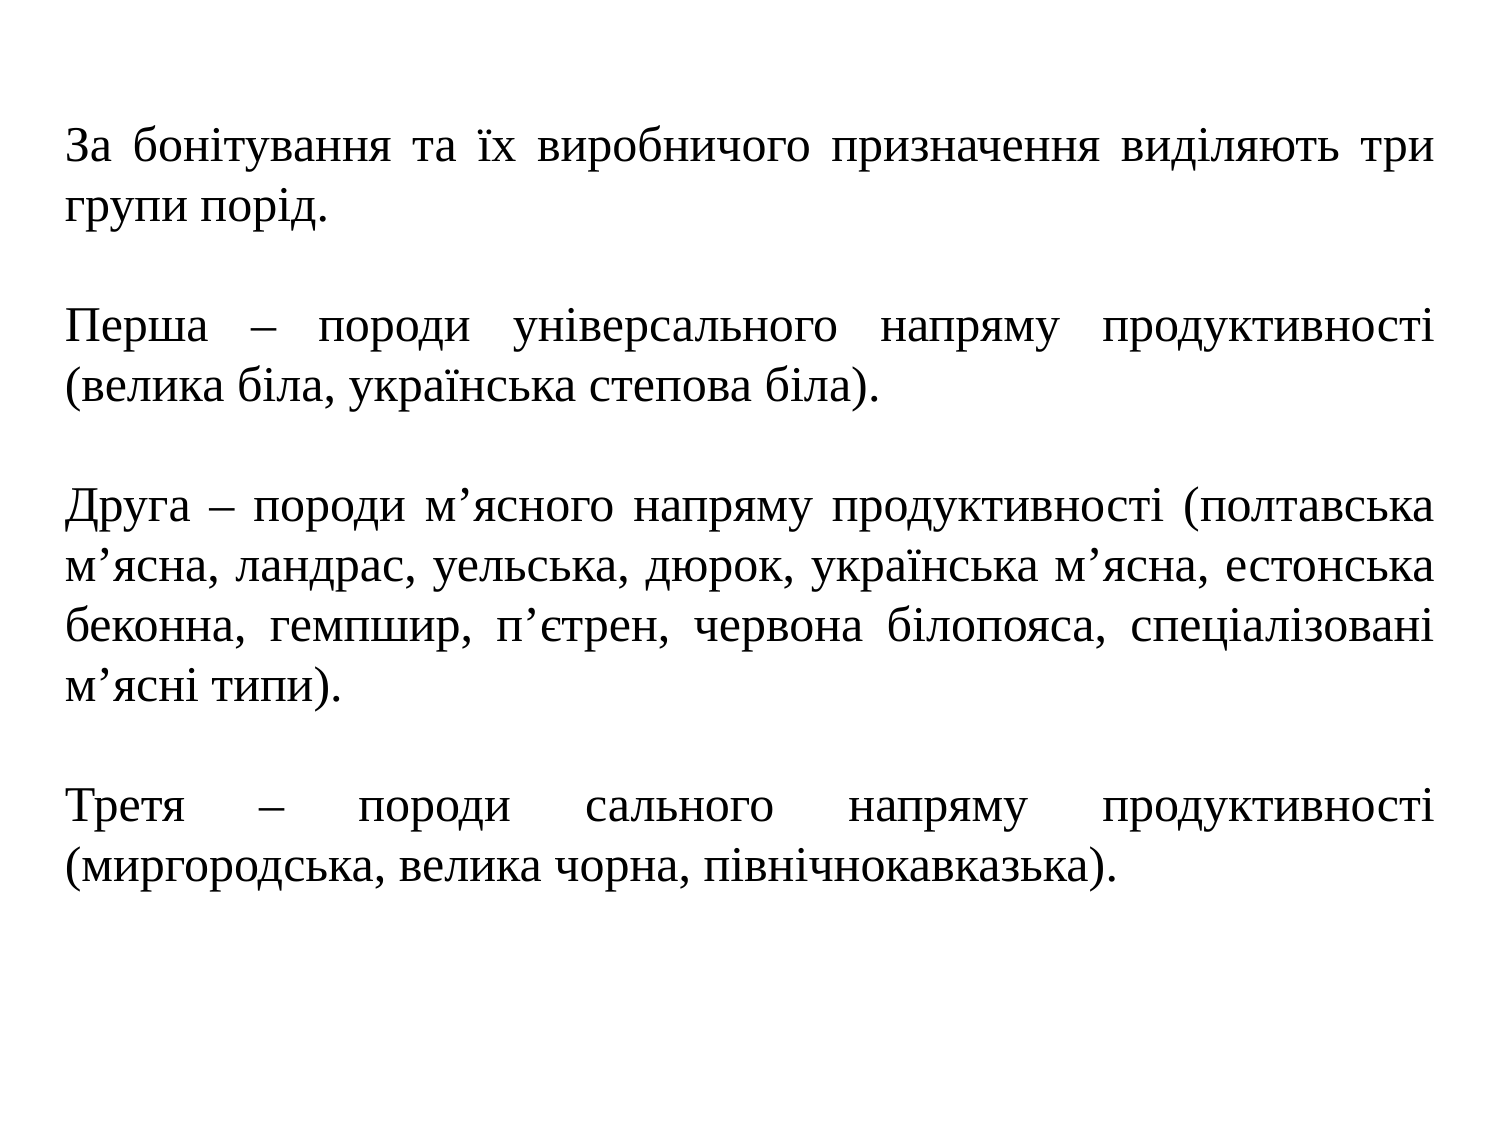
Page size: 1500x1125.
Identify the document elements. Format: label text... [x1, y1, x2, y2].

text_box За бонітування та їх виробничого призначення виділяють три групи порід. Перша – породи універсального напряму продуктивності (велика біла, українська степова біла). Друга – породи м’ясного напряму продуктивності (полтавська м’ясна, ландрас, уельська, дюрок, українська м’ясна, естонська беконна, гемпшир, п’єтрен, червона білопояса, спеціалізовані м’ясні типи). Третя – породи сального напряму продуктивності (миргородська, велика чорна, північнокавказька). [50, 104, 1450, 900]
